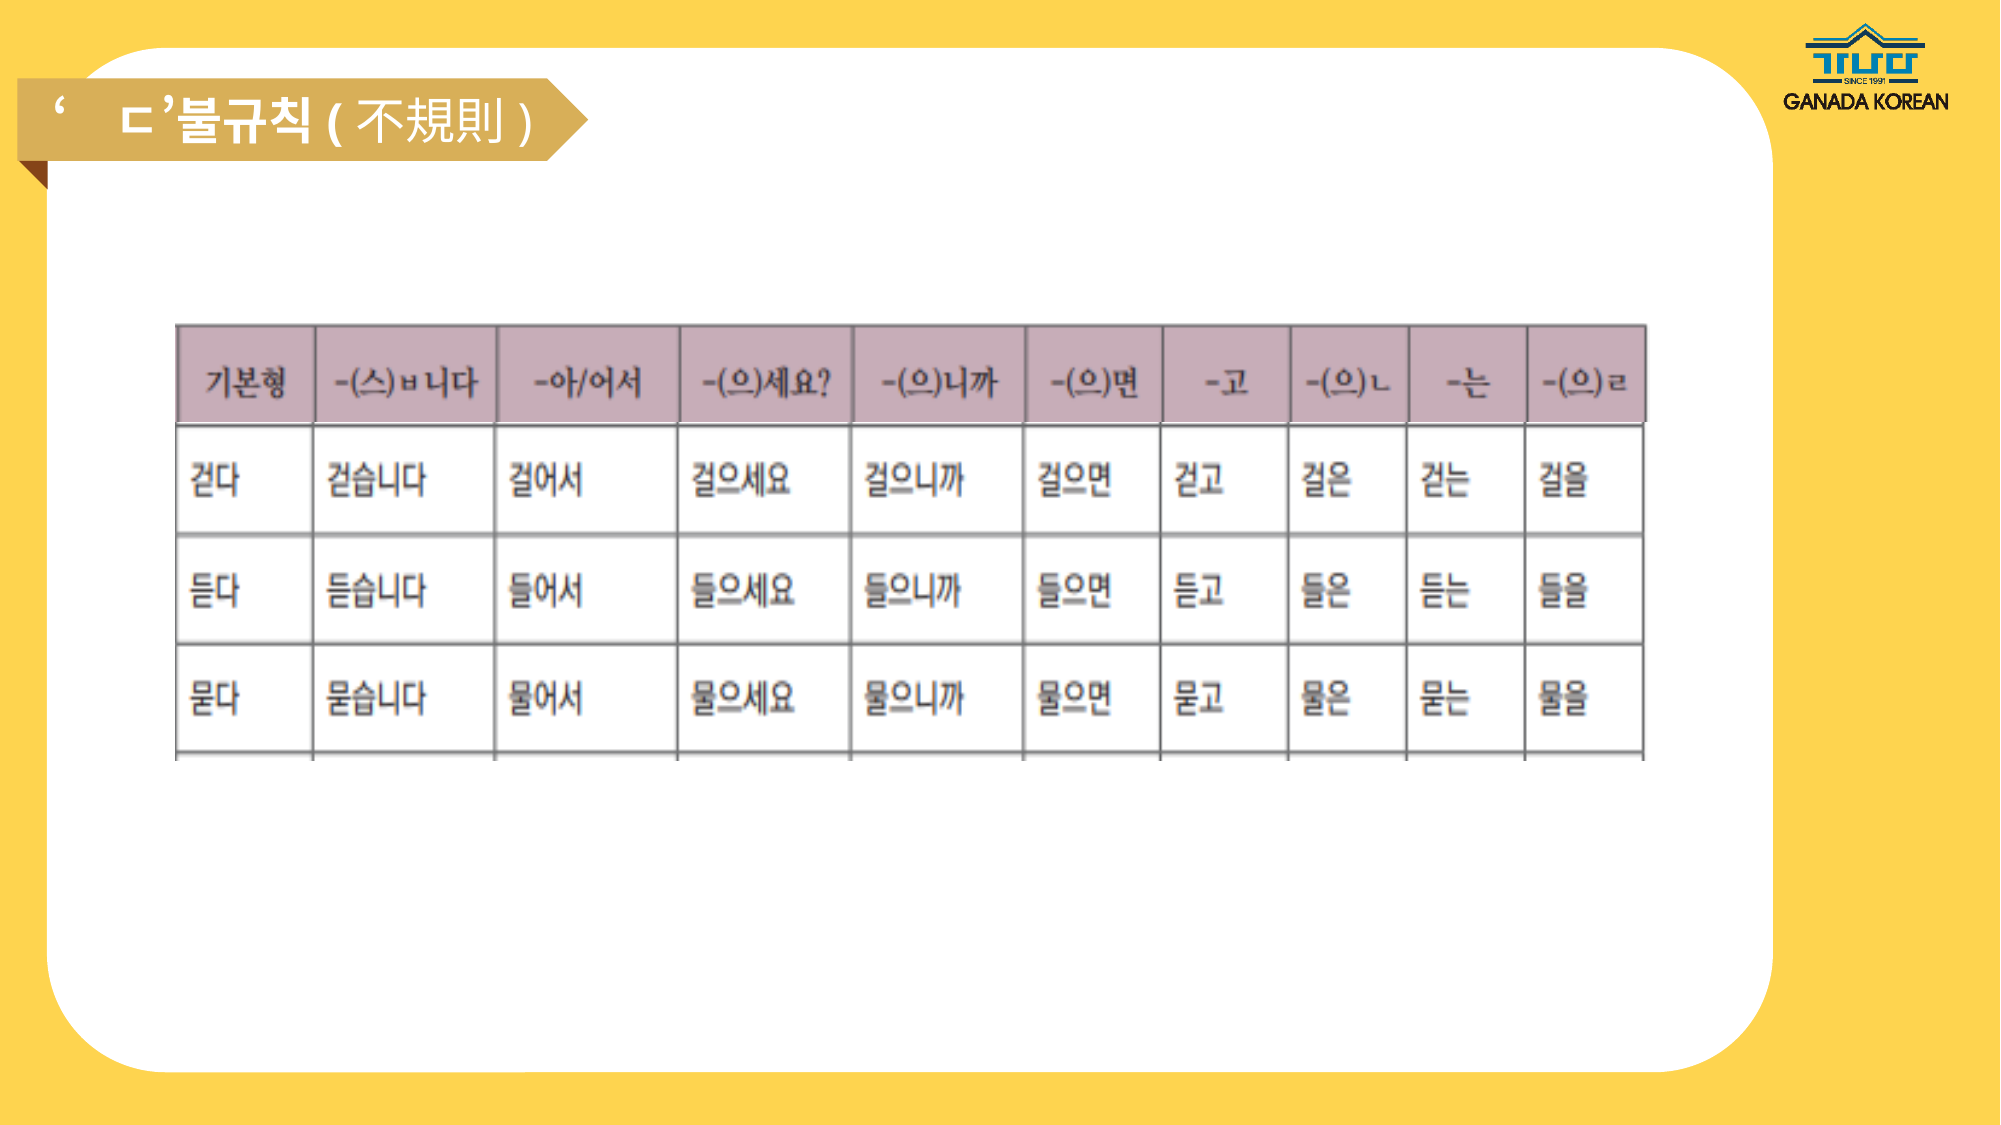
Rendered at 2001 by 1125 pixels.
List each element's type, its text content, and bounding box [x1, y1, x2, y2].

text_box [16, 159, 49, 192]
picture [1775, 20, 1954, 116]
picture [175, 323, 1650, 761]
text_box [45, 46, 1774, 1074]
text_box ‘ㄷ’불규칙(不規則) [16, 77, 590, 162]
